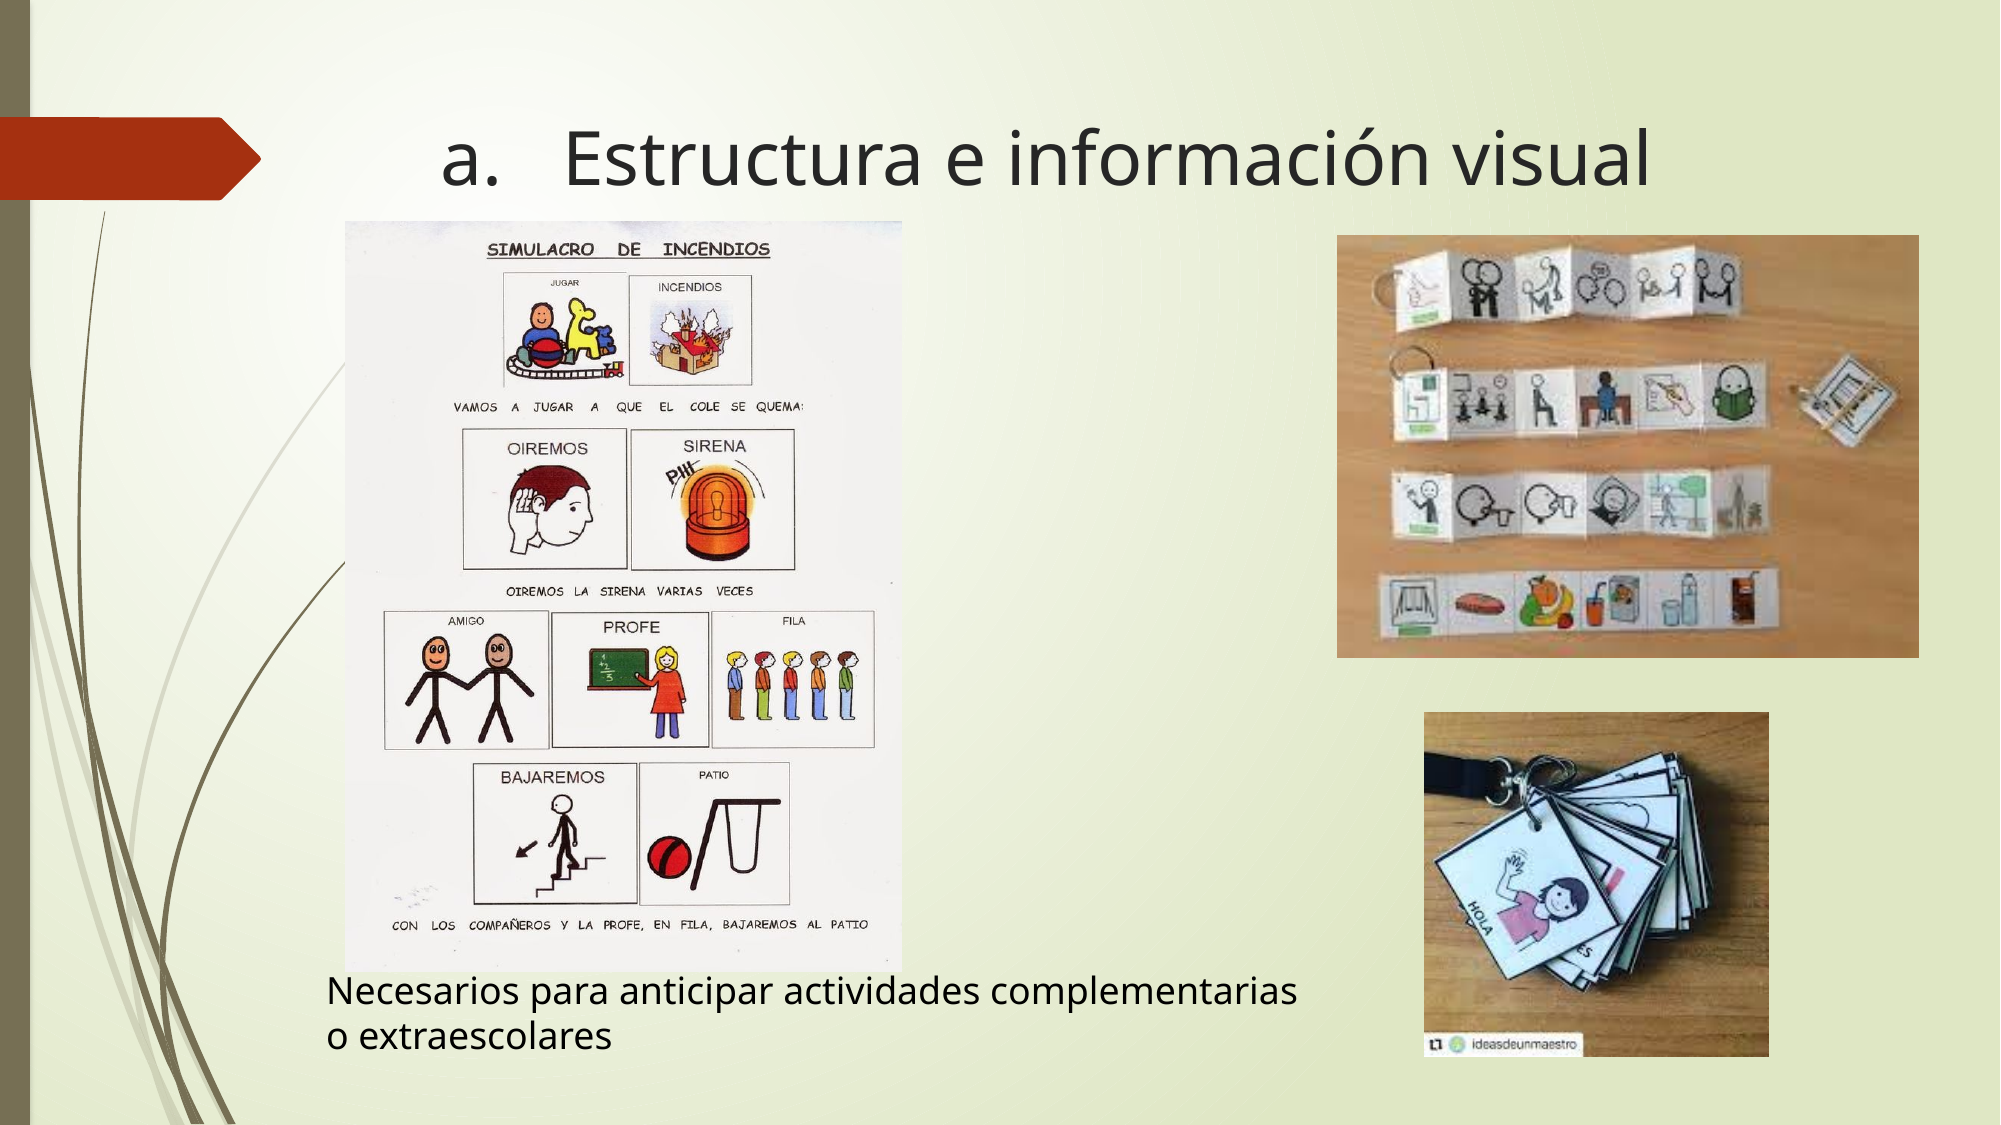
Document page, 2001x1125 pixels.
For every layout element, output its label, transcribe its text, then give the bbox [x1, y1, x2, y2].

text_box Necesarios para anticipar actividades complementarias o extraescolares [310, 959, 1323, 1065]
title Estructura e información visual [425, 102, 1888, 313]
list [345, 221, 902, 972]
picture [1337, 235, 1919, 658]
picture [1424, 711, 1769, 1057]
